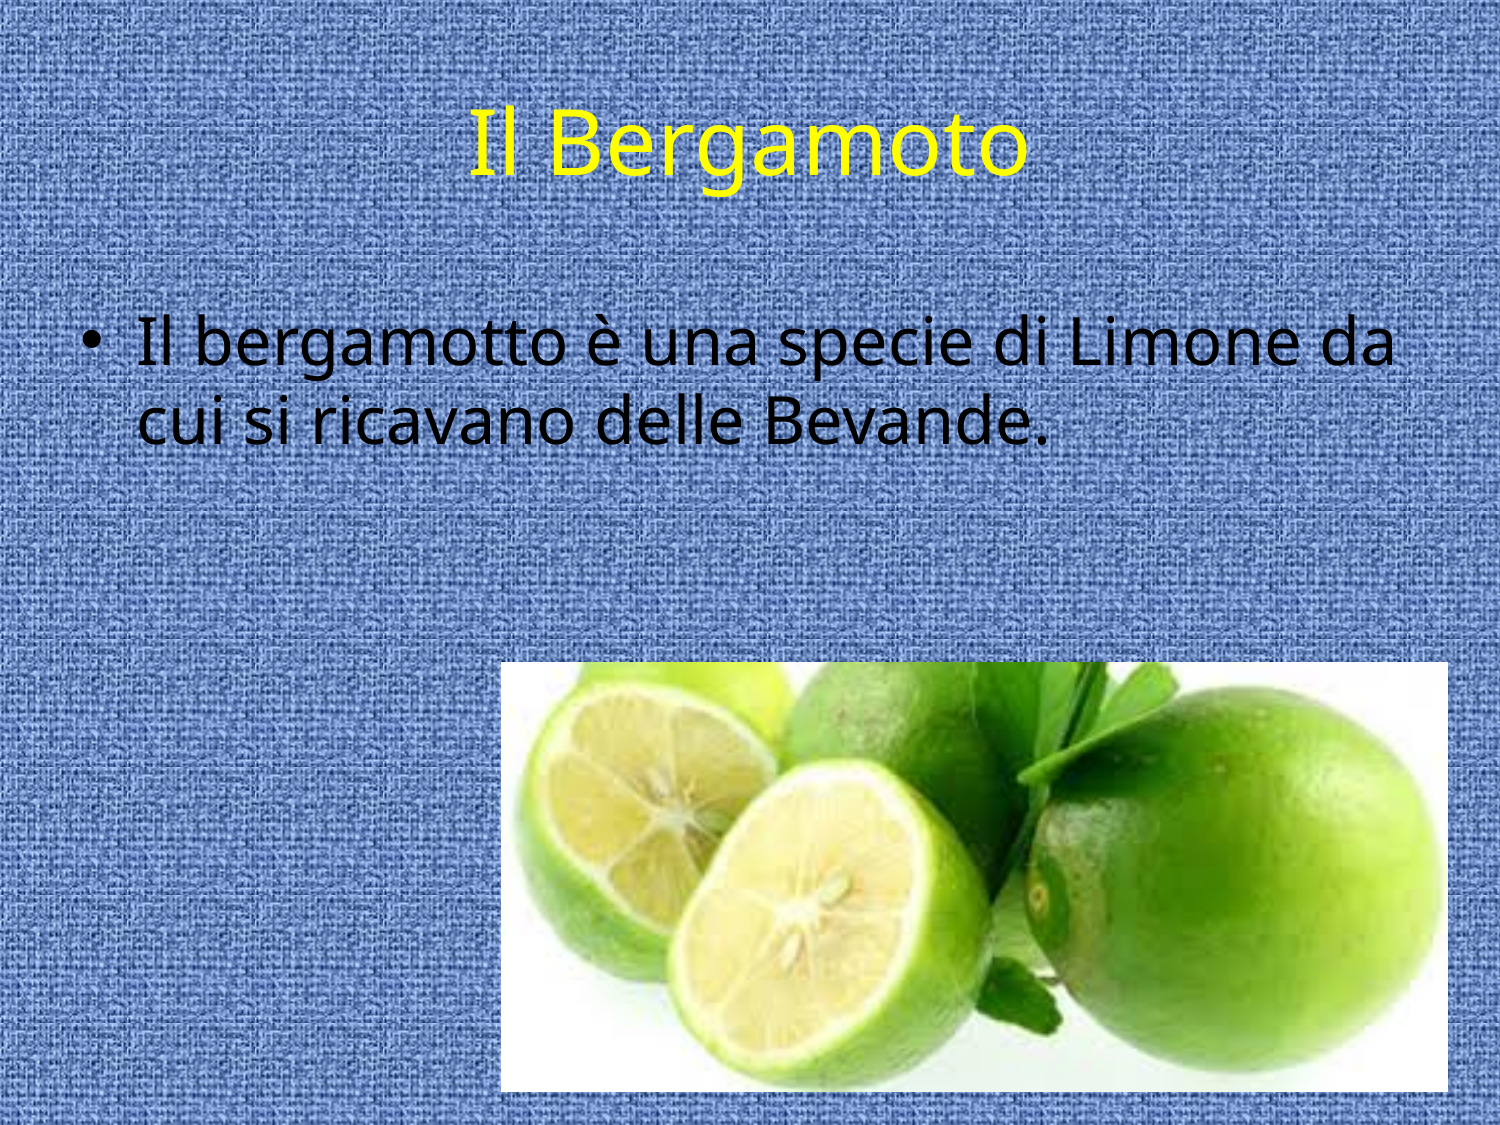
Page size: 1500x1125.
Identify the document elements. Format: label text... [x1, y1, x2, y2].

picture [0, 0, 1500, 1125]
title Il Bergamoto [75, 45, 1425, 233]
list Il bergamotto è una specie di Limone da cui si ricavano delle Bevande. [64, 290, 1415, 1034]
